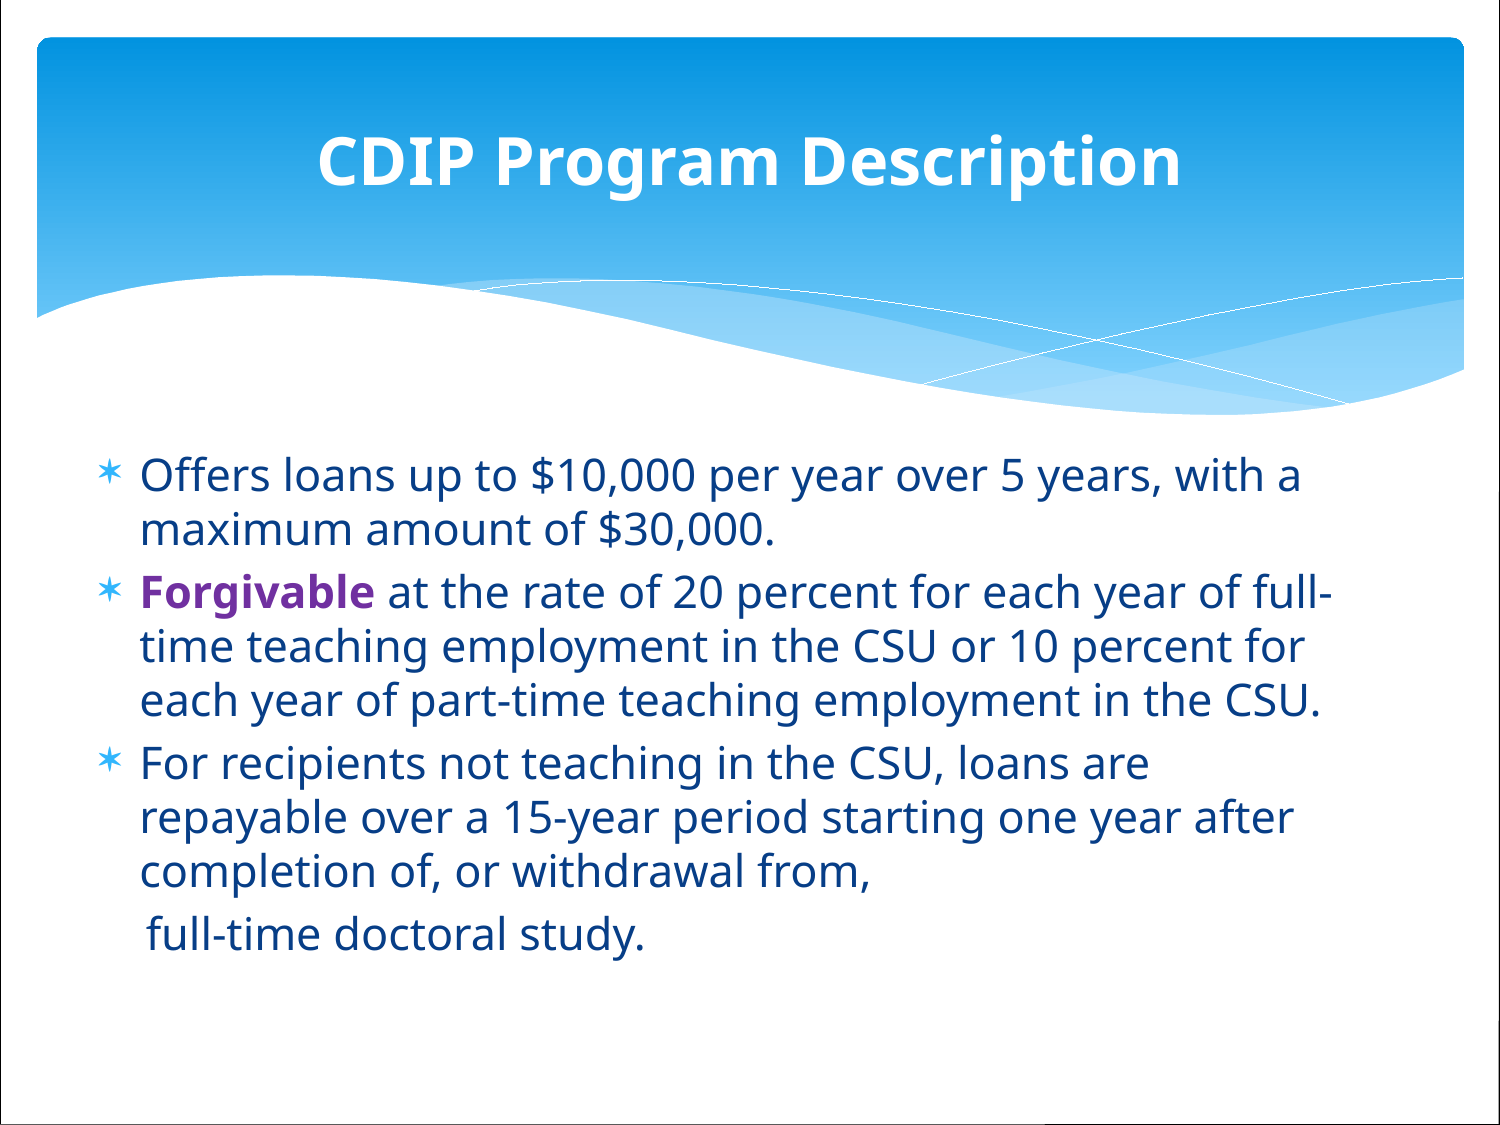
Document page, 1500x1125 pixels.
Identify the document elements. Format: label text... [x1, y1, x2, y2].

title CDIP Program Description [75, 55, 1425, 261]
list Offers loans up to $10,000 per year over 5 years, with a maximum amount of $30,000. Forgivable at the rate of 20 percent for each year of full-time teaching employment in the CSU or 10 percent for each year of part-time teaching employment in the CSU. For recipients not teaching in the CSU, loans are repayable over a 15-year period starting one year after completion of, or withdrawal from, full-time doctoral study. [83, 438, 1359, 1005]
